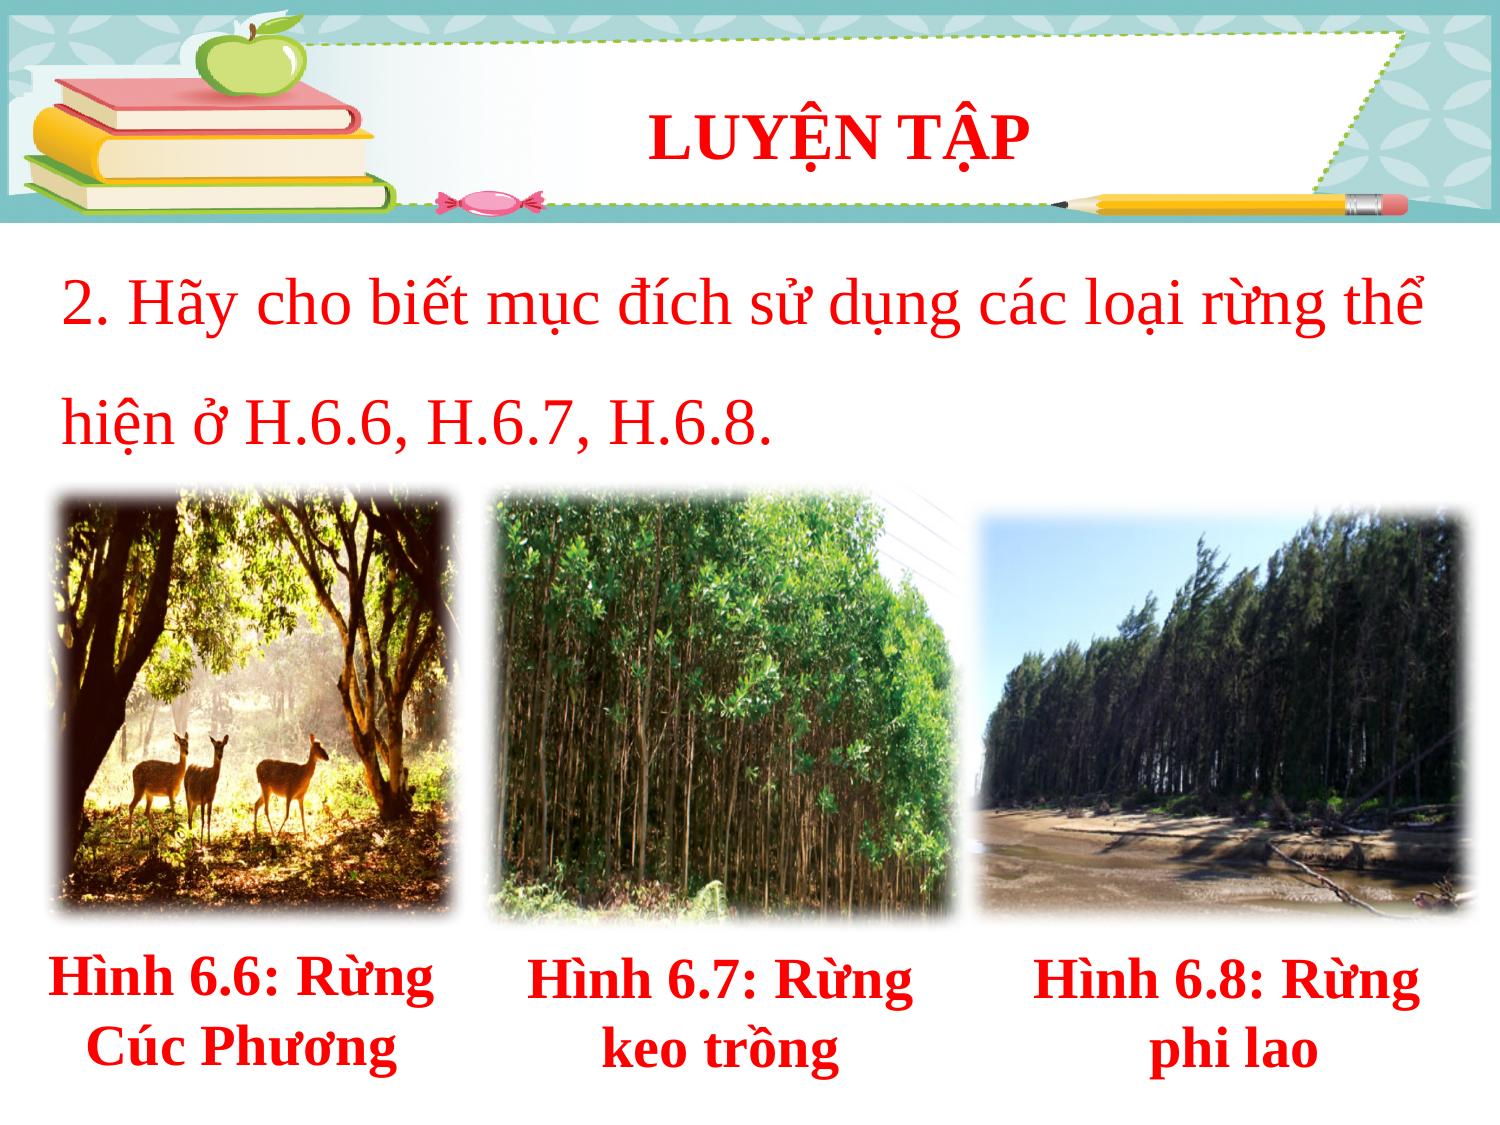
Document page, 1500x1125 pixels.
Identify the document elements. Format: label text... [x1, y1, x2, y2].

text_box Hình 6.8: Rừng phi lao [1019, 938, 1451, 1087]
picture [0, 0, 1500, 224]
text_box Hình 6.6: Rừng Cúc Phương [32, 929, 452, 1085]
text_box 2. Hãy cho biết mục đích sử dụng các loại rừng thể hiện ở H.6.6, H.6.7, H.6.8. [46, 231, 1488, 466]
text_box Hình 6.7: Rừng keo trồng [478, 940, 963, 1087]
picture [41, 479, 467, 929]
picture [478, 479, 1483, 933]
